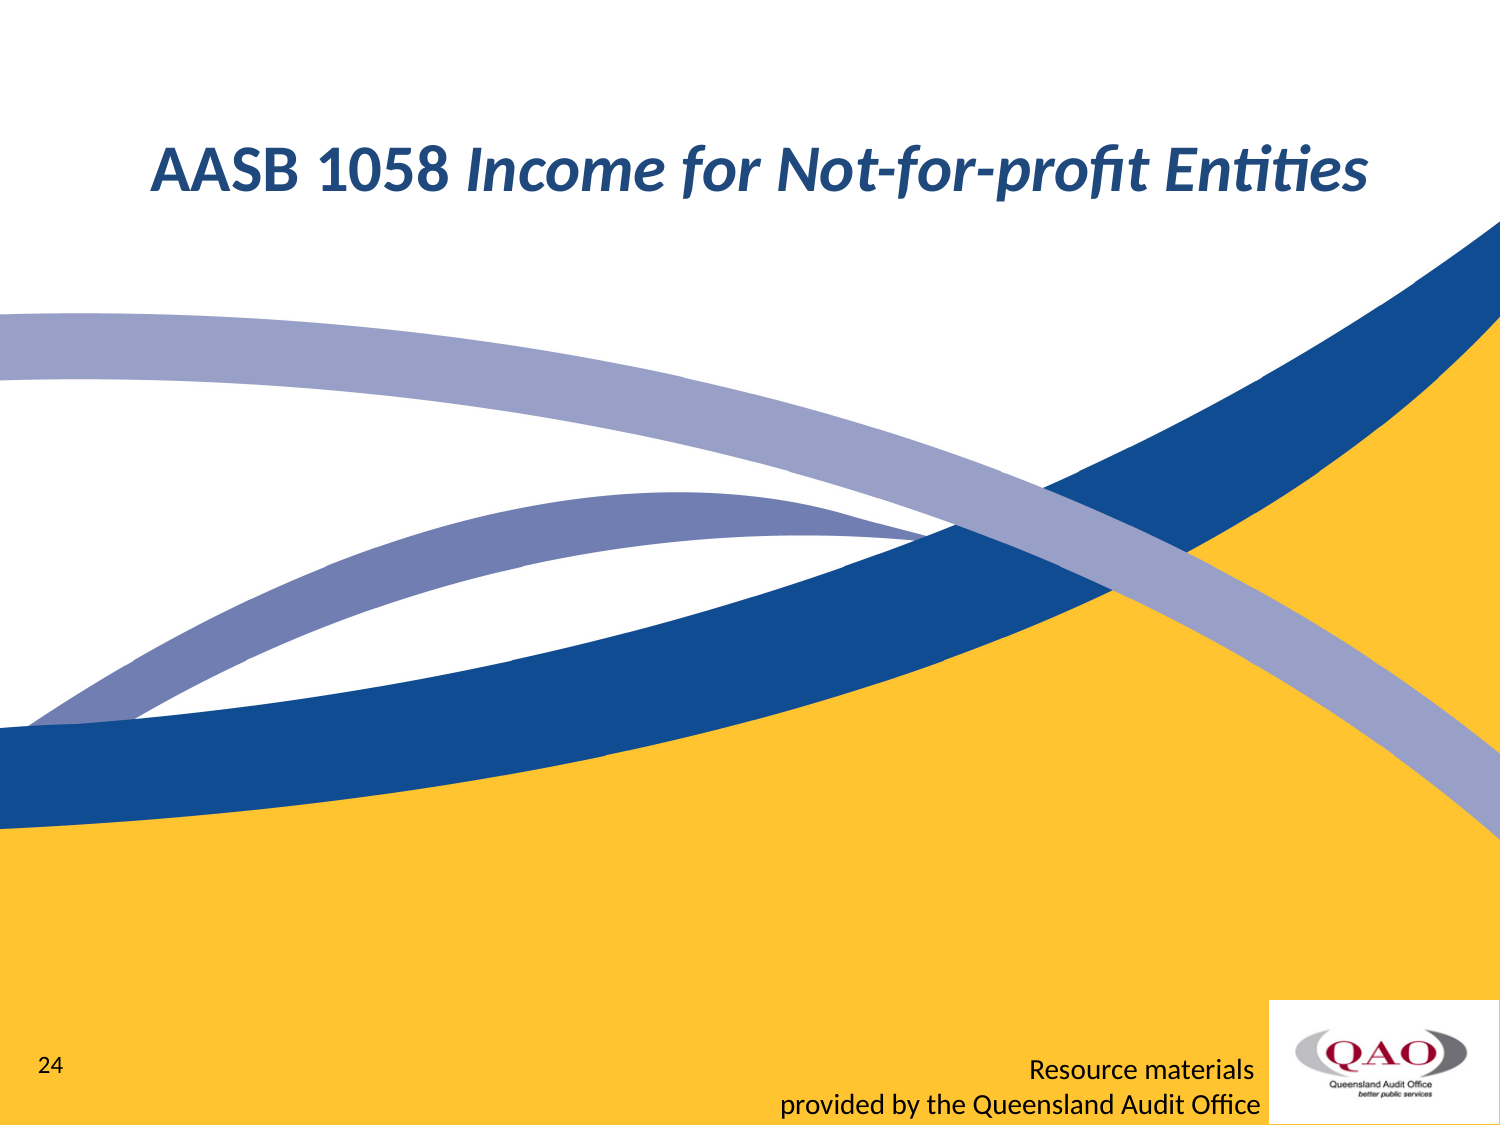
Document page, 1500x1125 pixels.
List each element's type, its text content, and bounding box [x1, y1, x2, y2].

picture [0, 0, 1500, 1125]
slide_number 24 [22, 1033, 361, 1094]
title AASB 1058 Income for Not-for-profit Entities [135, 117, 1500, 240]
